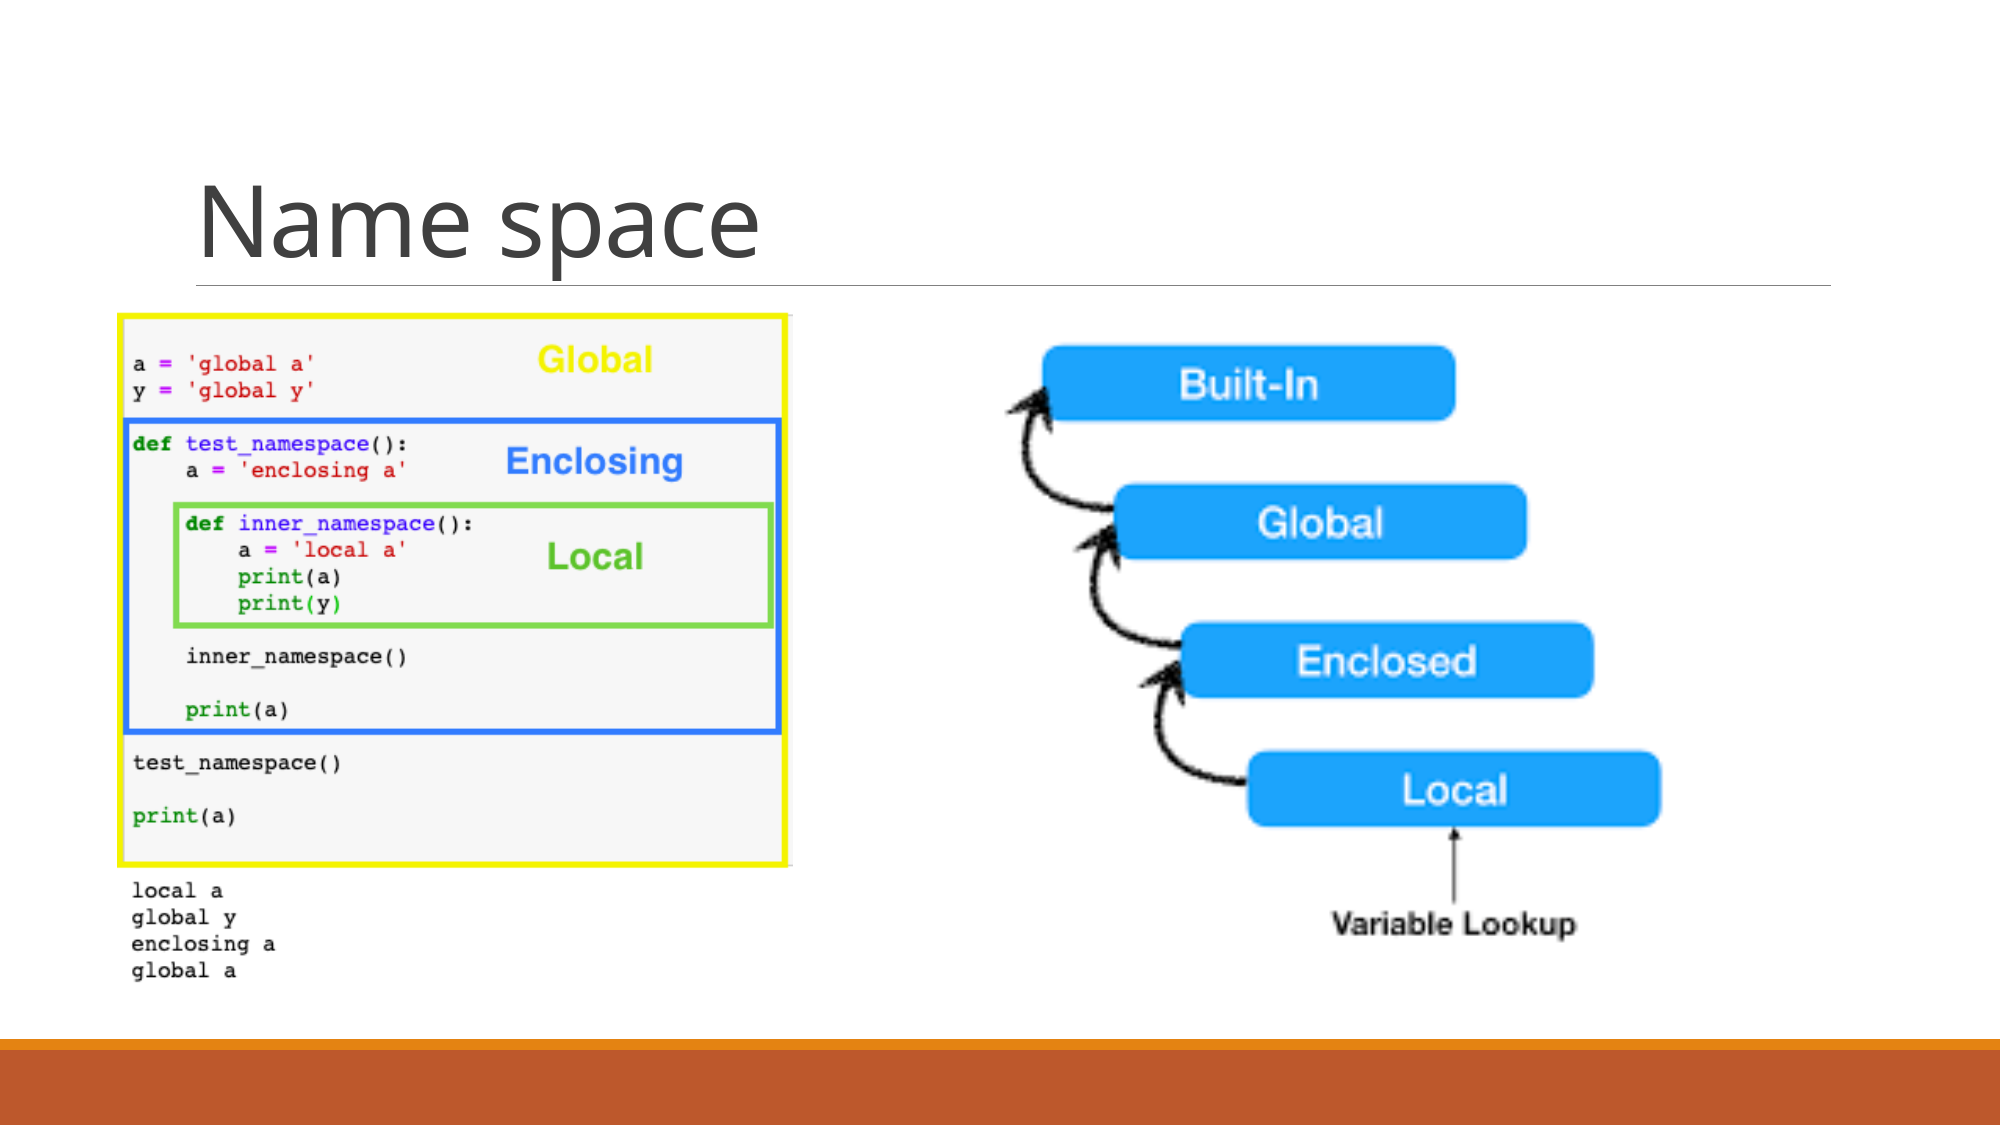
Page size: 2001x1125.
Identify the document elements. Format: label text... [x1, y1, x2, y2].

picture [958, 309, 1820, 981]
title Name space [180, 47, 1830, 285]
picture [116, 309, 793, 991]
